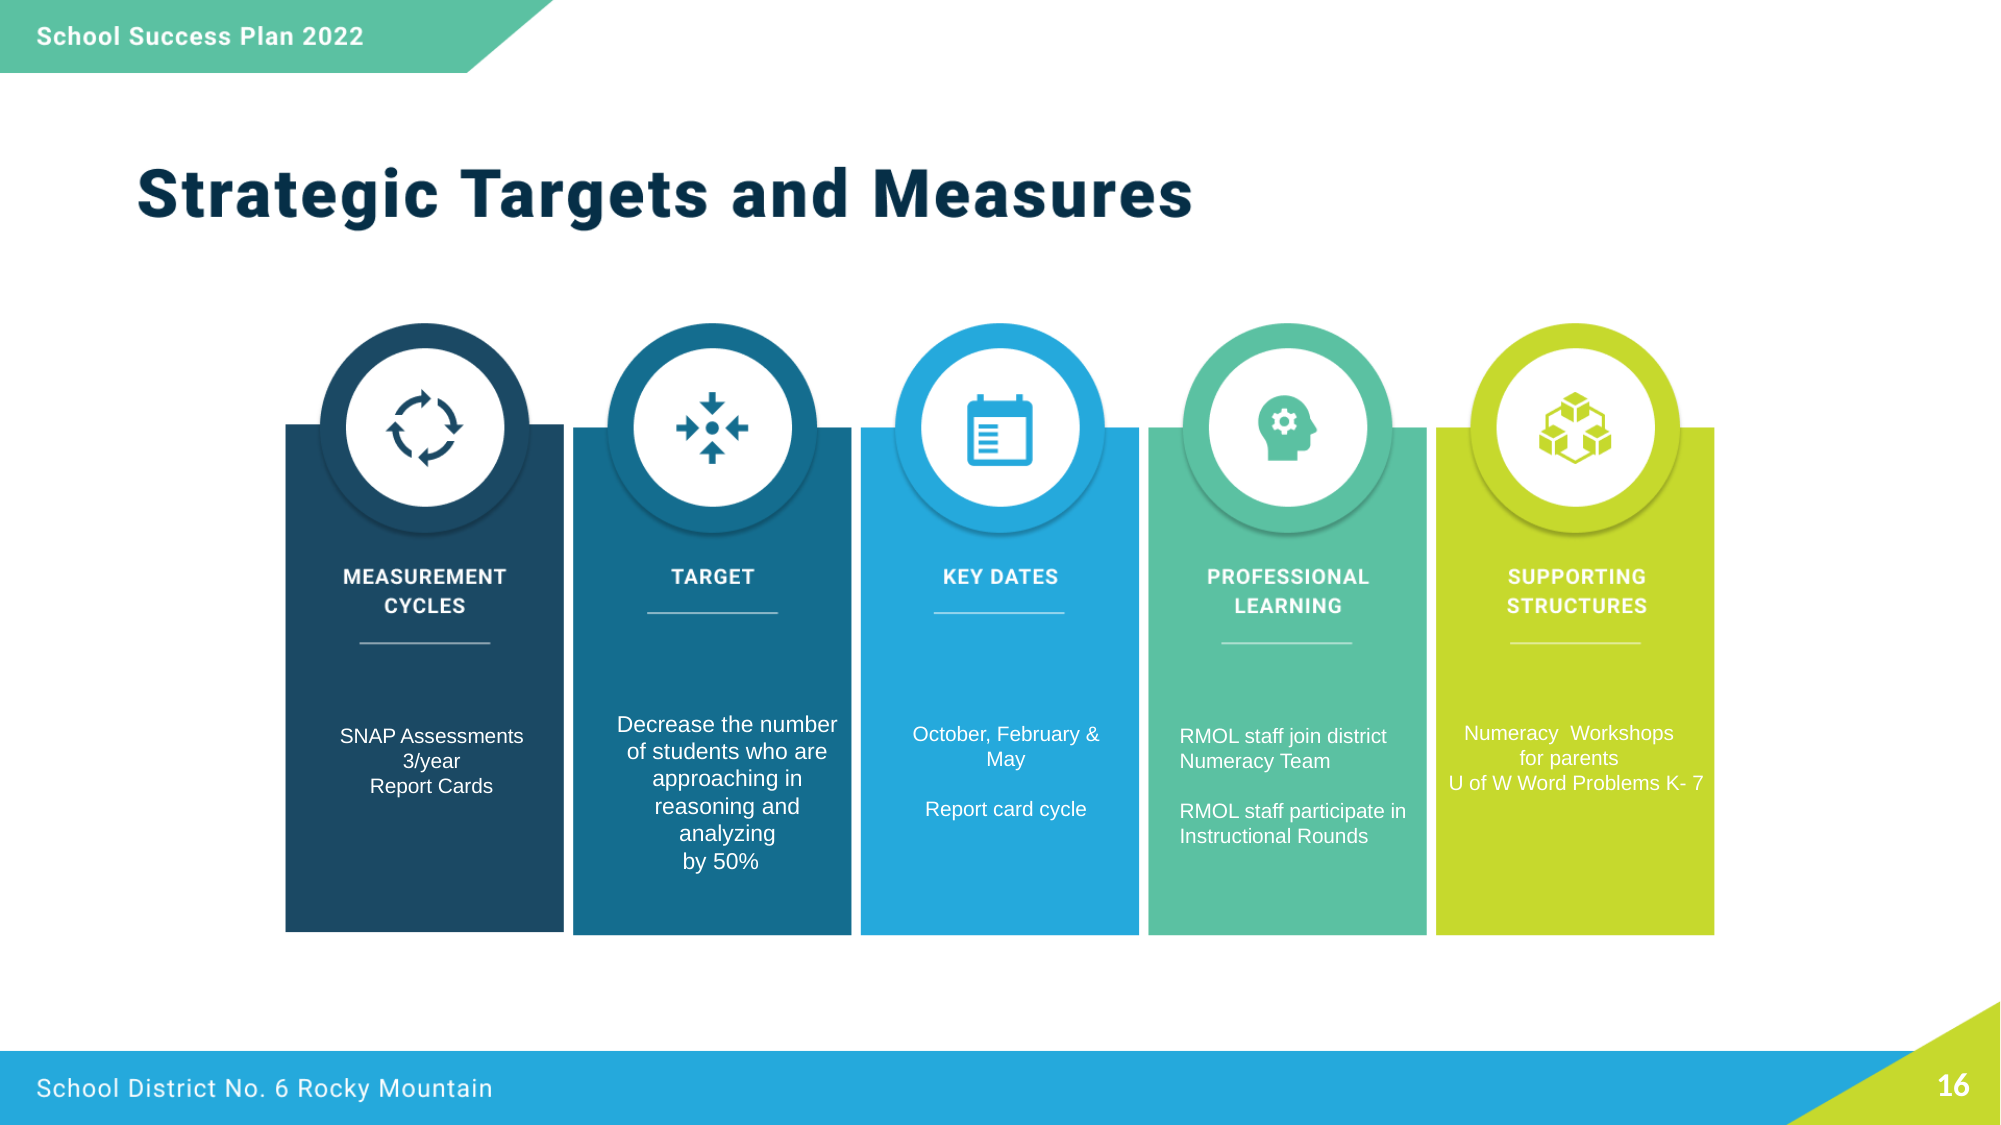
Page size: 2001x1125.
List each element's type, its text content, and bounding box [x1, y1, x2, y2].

text_box Decrease the number of students who are approaching in reasoning and analyzing by 50% [600, 701, 855, 882]
text_box Numeracy Workshops for parents U of W Word Problems K- 7 [1410, 712, 1734, 828]
text_box RMOL staff join district Numeracy Team RMOL staff participate in Instructional Rounds [1164, 715, 1488, 955]
text_box SNAP Assessments 3/year Report Cards [305, 714, 559, 831]
slide_number 16 [1534, 1053, 1985, 1114]
text_box October, February & May Report card cycle [896, 713, 1116, 829]
picture [0, 0, 2001, 1125]
